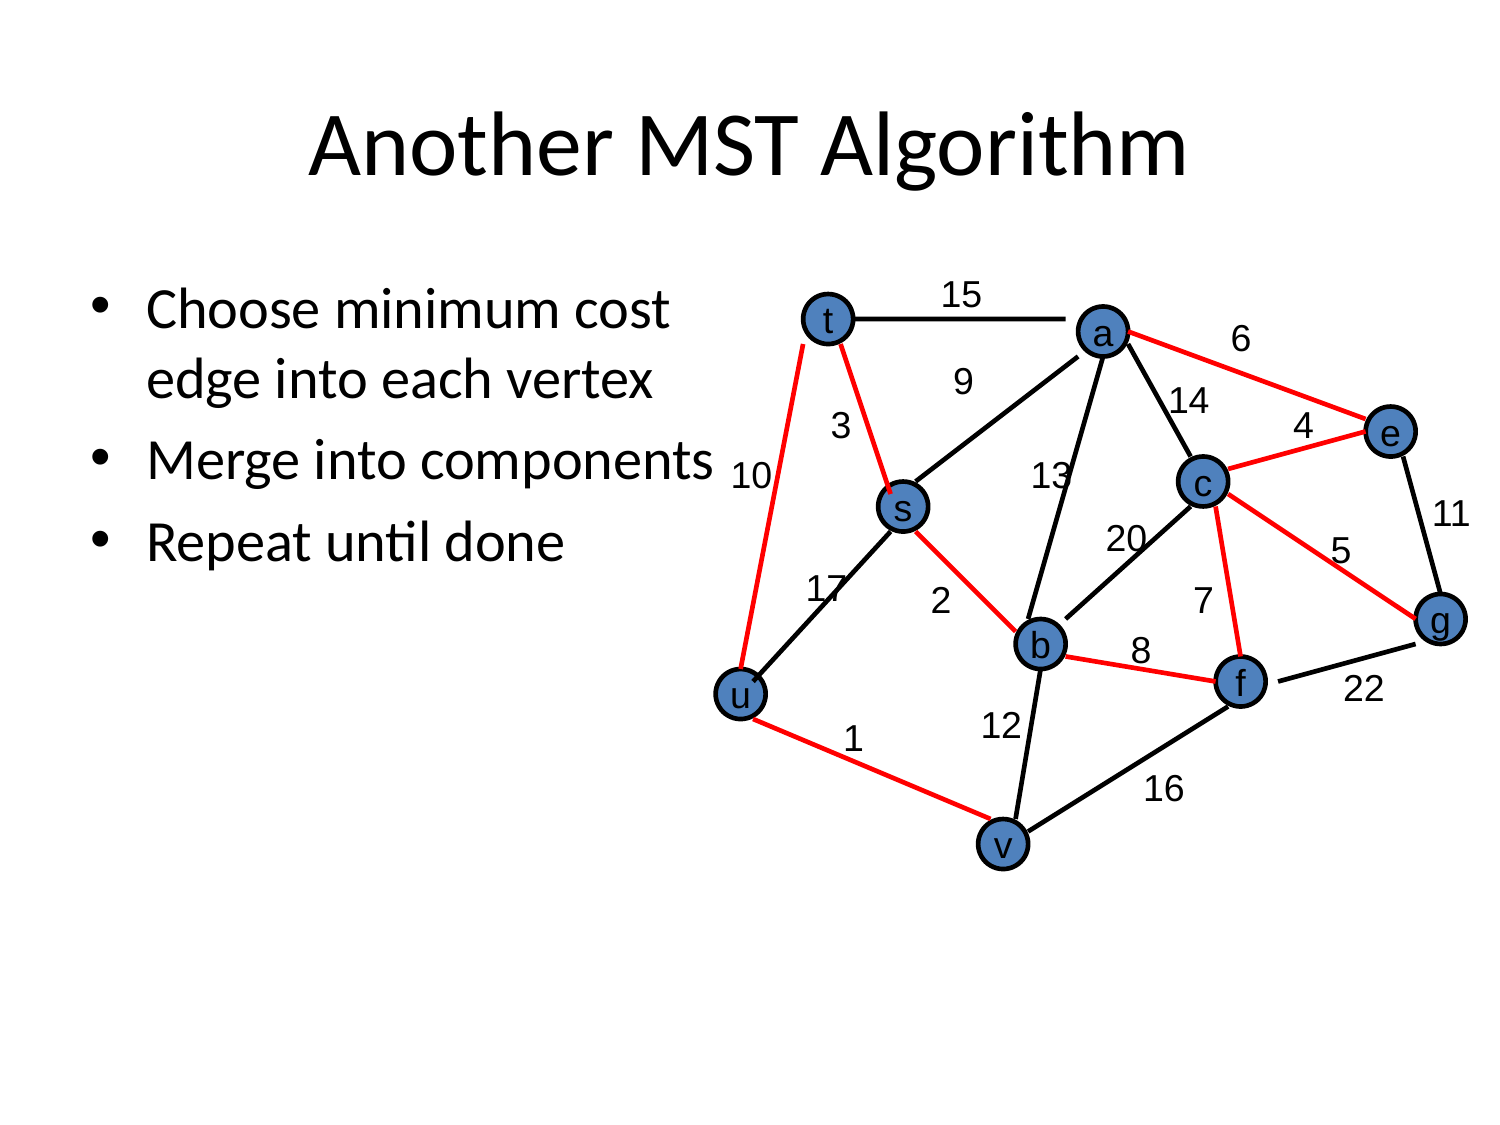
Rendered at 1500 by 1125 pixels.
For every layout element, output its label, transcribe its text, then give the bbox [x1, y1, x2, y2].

text_box u [715, 669, 766, 720]
text_box 4 [1278, 393, 1329, 454]
text_box 13 [1015, 443, 1088, 504]
text_box 10 [715, 443, 788, 504]
text_box 8 [1115, 618, 1167, 679]
text_box 2 [915, 568, 967, 629]
text_box 11 [1417, 481, 1486, 542]
text_box 5 [1315, 518, 1367, 579]
text_box b [1015, 619, 1066, 670]
text_box 12 [965, 693, 1038, 754]
text_box 22 [1328, 656, 1400, 717]
text_box 3 [815, 393, 867, 454]
text_box 9 [938, 349, 989, 410]
text_box 14 [1153, 368, 1225, 429]
text_box t [803, 294, 854, 345]
text_box 16 [1128, 756, 1200, 817]
text_box 15 [925, 262, 998, 323]
text_box 20 [1090, 506, 1163, 567]
text_box f [1215, 656, 1266, 707]
text_box c [1178, 456, 1229, 507]
text_box e [1365, 406, 1416, 457]
text_box s [878, 481, 929, 532]
title Another MST Algorithm [75, 45, 1425, 233]
text_box 6 [1215, 306, 1267, 367]
list Choose minimum cost edge into each vertex Merge into components Repeat until done [75, 262, 738, 1005]
text_box a [1078, 306, 1129, 357]
text_box 17 [790, 556, 863, 617]
text_box v [978, 819, 1029, 870]
text_box 1 [828, 706, 879, 767]
text_box 7 [1178, 568, 1229, 629]
text_box g [1415, 594, 1466, 644]
